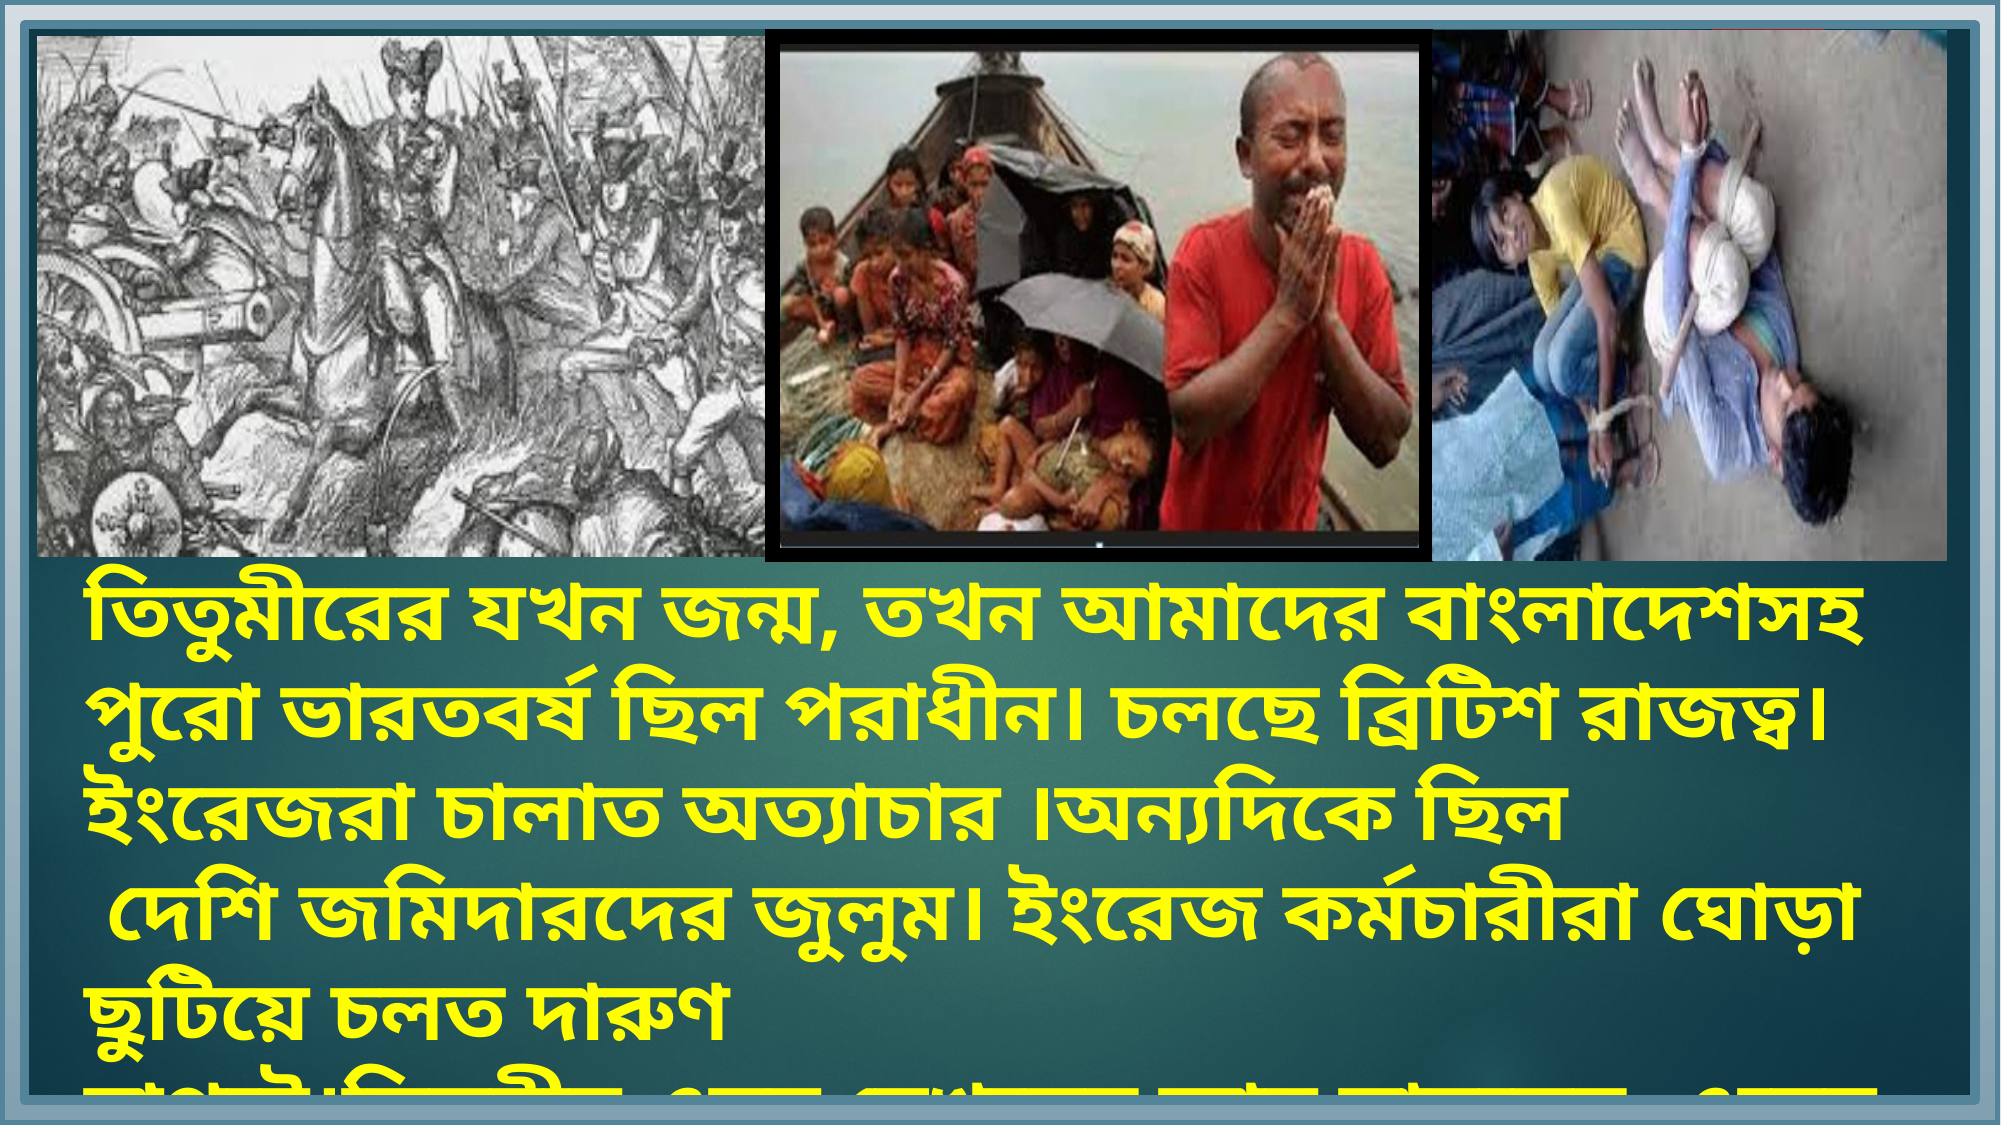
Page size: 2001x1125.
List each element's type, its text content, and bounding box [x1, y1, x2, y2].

picture [26, 36, 777, 1099]
picture [1312, 26, 1947, 561]
text_box তিতুমীরের যখন জন্ম, তখন আমাদের বাংলাদেশসহ পুরো ভারতবর্ষ ছিল পরাধীন। চলছে ব্রিটিশ রাজত্ব।ইংরেজরা চালাত অত্যাচার ।অন্যদিকে ছিল দেশি জমিদারদের জুলুম। ইংরেজ কর্মচারীরা ঘোড়া ছুটিয়ে চলত দারুণ দাপটে।তিতুমীর এসব দেখতেন আর ভাবতেন ,এদের হাত থেকে কীভাবে মুক্তি পাবে দেশের মানুষ। [70, 549, 1937, 1099]
text_box [0, 0, 2000, 1125]
picture [779, 43, 1419, 548]
